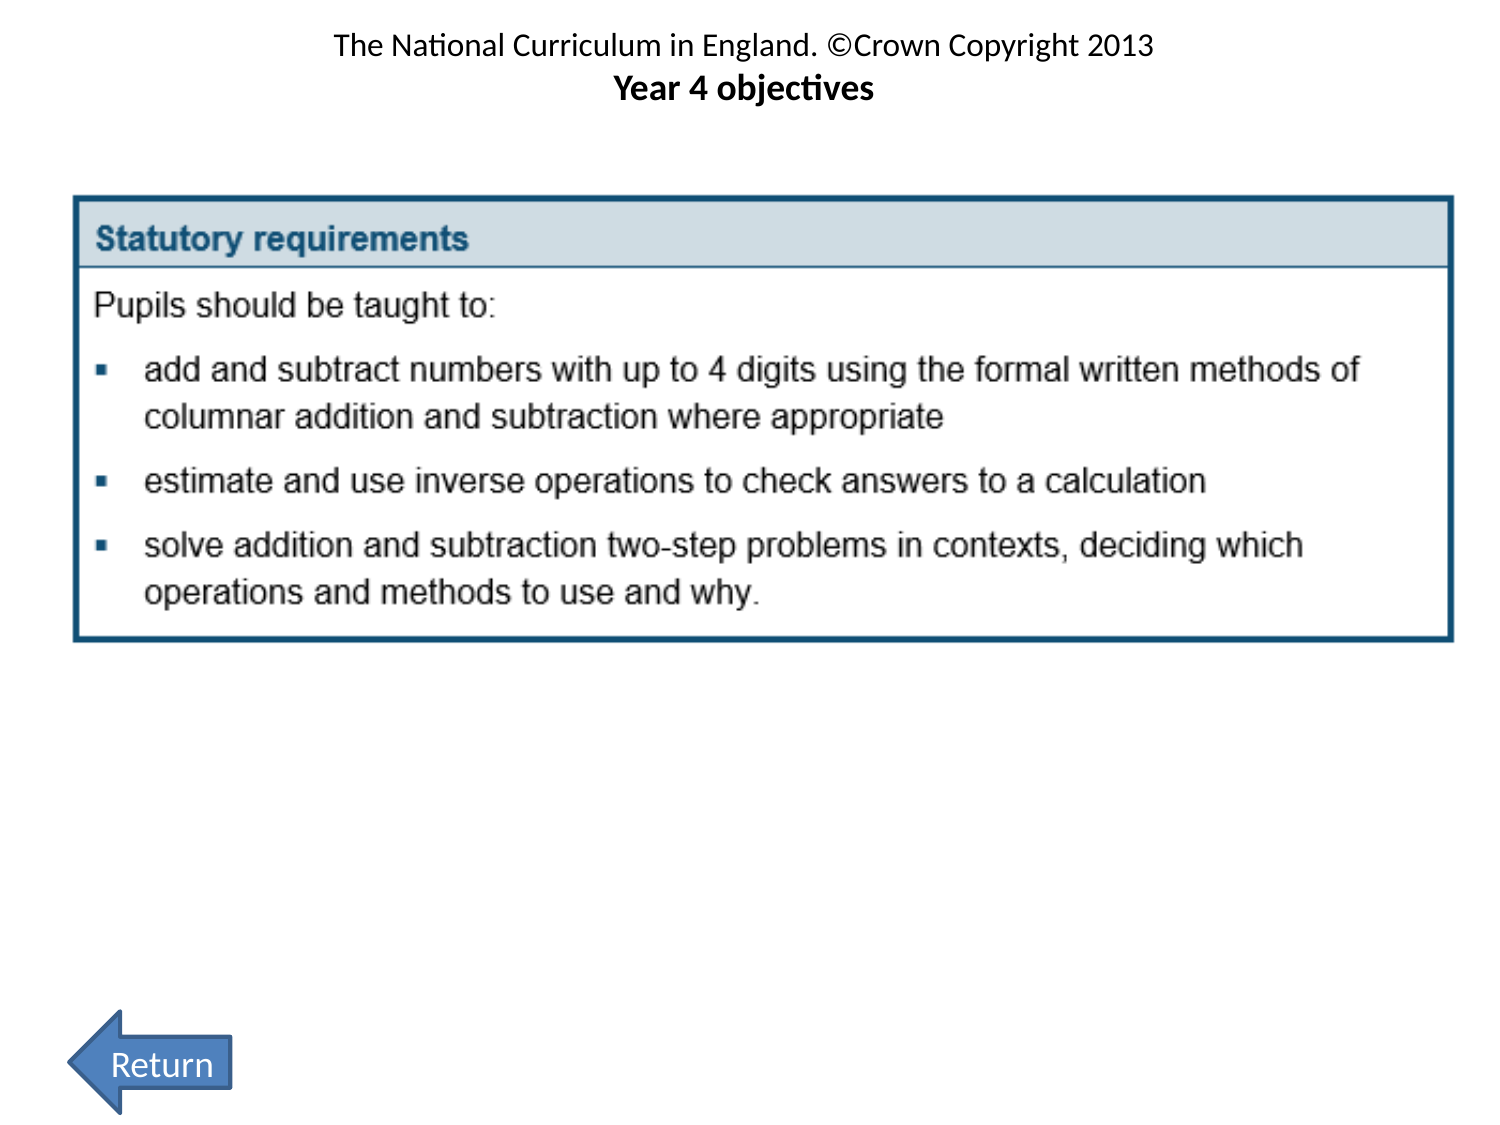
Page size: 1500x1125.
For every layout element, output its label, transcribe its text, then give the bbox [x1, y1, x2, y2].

title The National Curriculum in England. ©Crown Copyright 2013 Year 4 objectives [69, 45, 1420, 126]
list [29, 172, 1489, 670]
text_box Return [67, 1009, 233, 1116]
